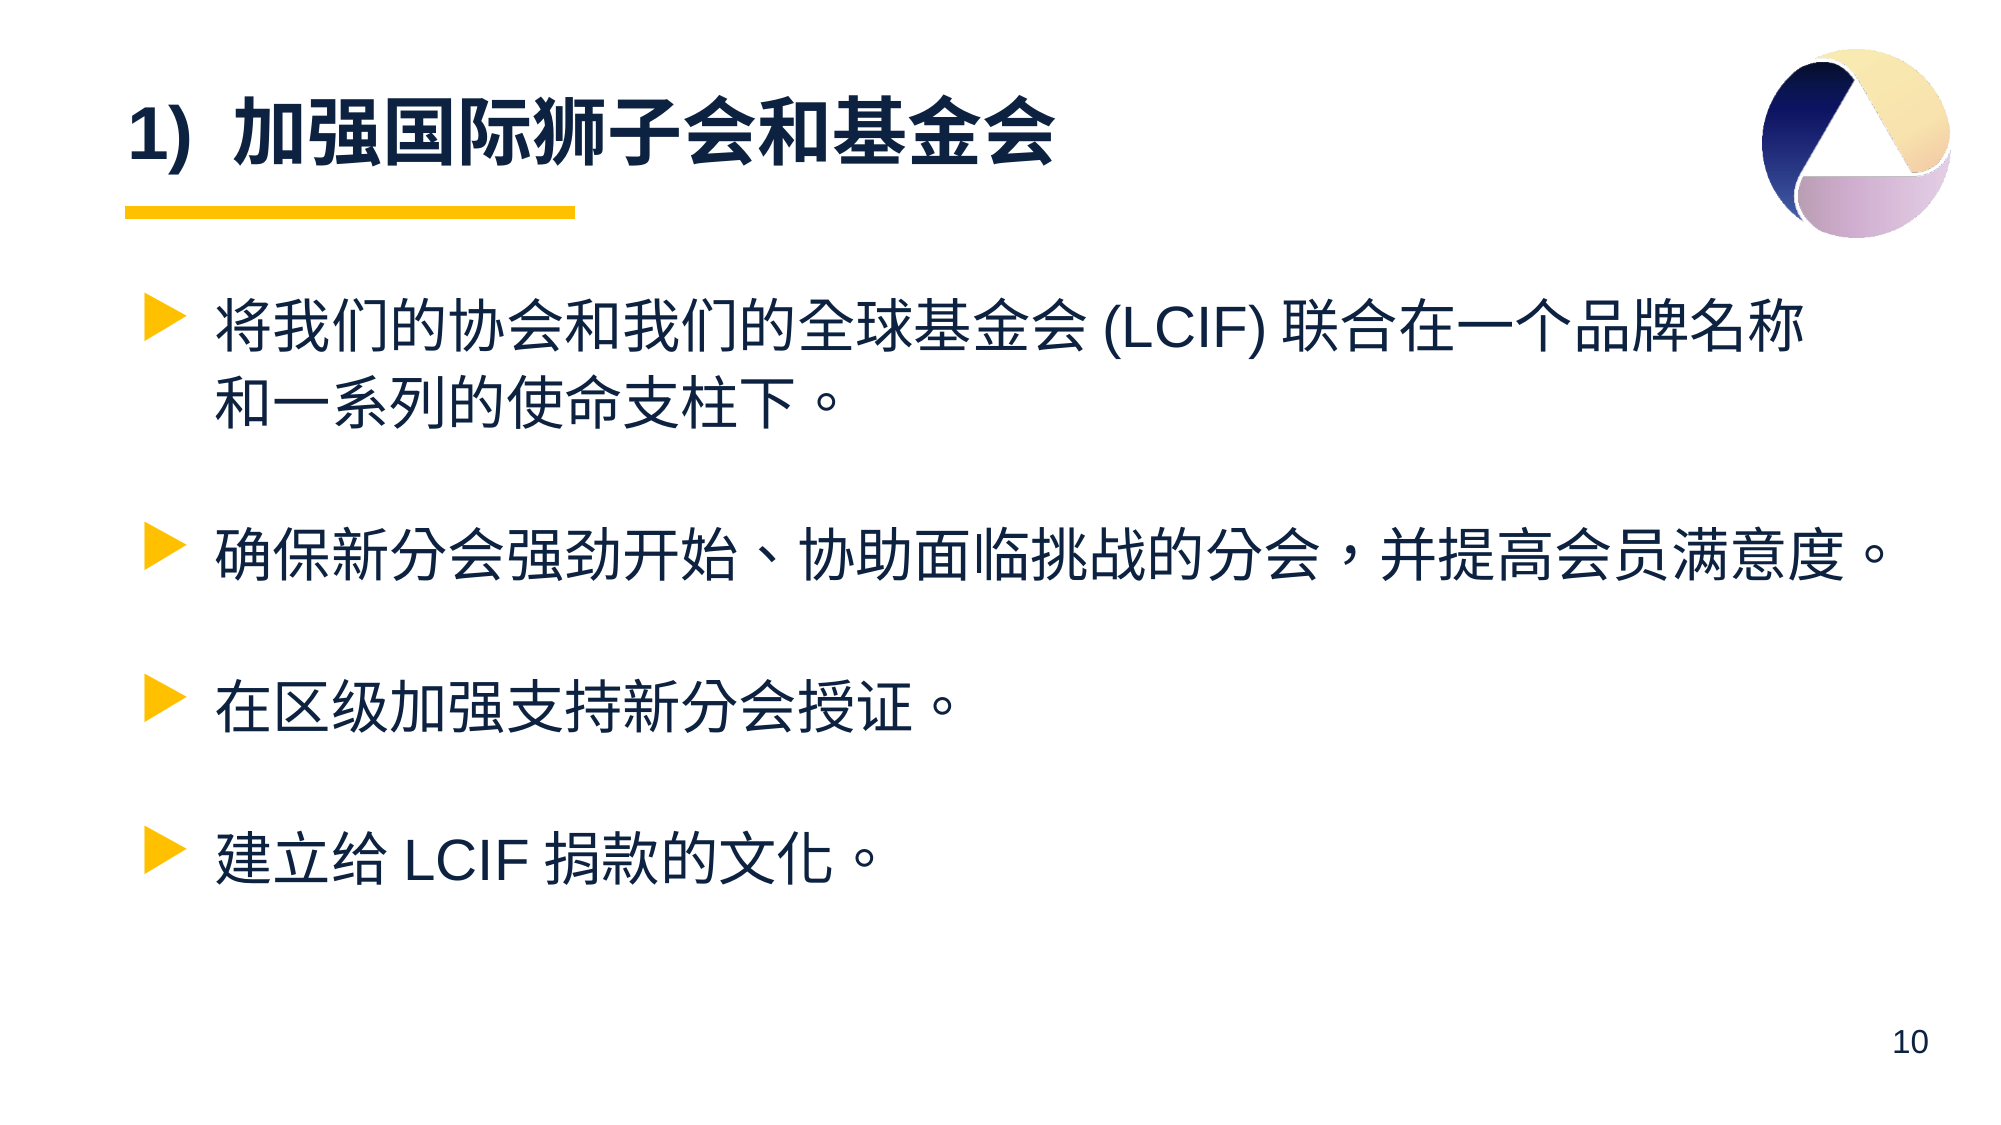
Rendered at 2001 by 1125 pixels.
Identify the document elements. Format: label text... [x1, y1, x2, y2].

list 将我们的协会和我们的全球基金会(LCIF)联合在一个品牌名称和一系列的使命支柱下。 确保新分会强劲开始、协助面临挑战的分会，并提高会员满意度。 在区级加强支持新分会授证。 建立给LCIF捐款的文化。 [125, 275, 1875, 988]
picture [1762, 49, 1951, 238]
title 1) 加强国际狮子会和基金会 [112, 87, 1762, 188]
